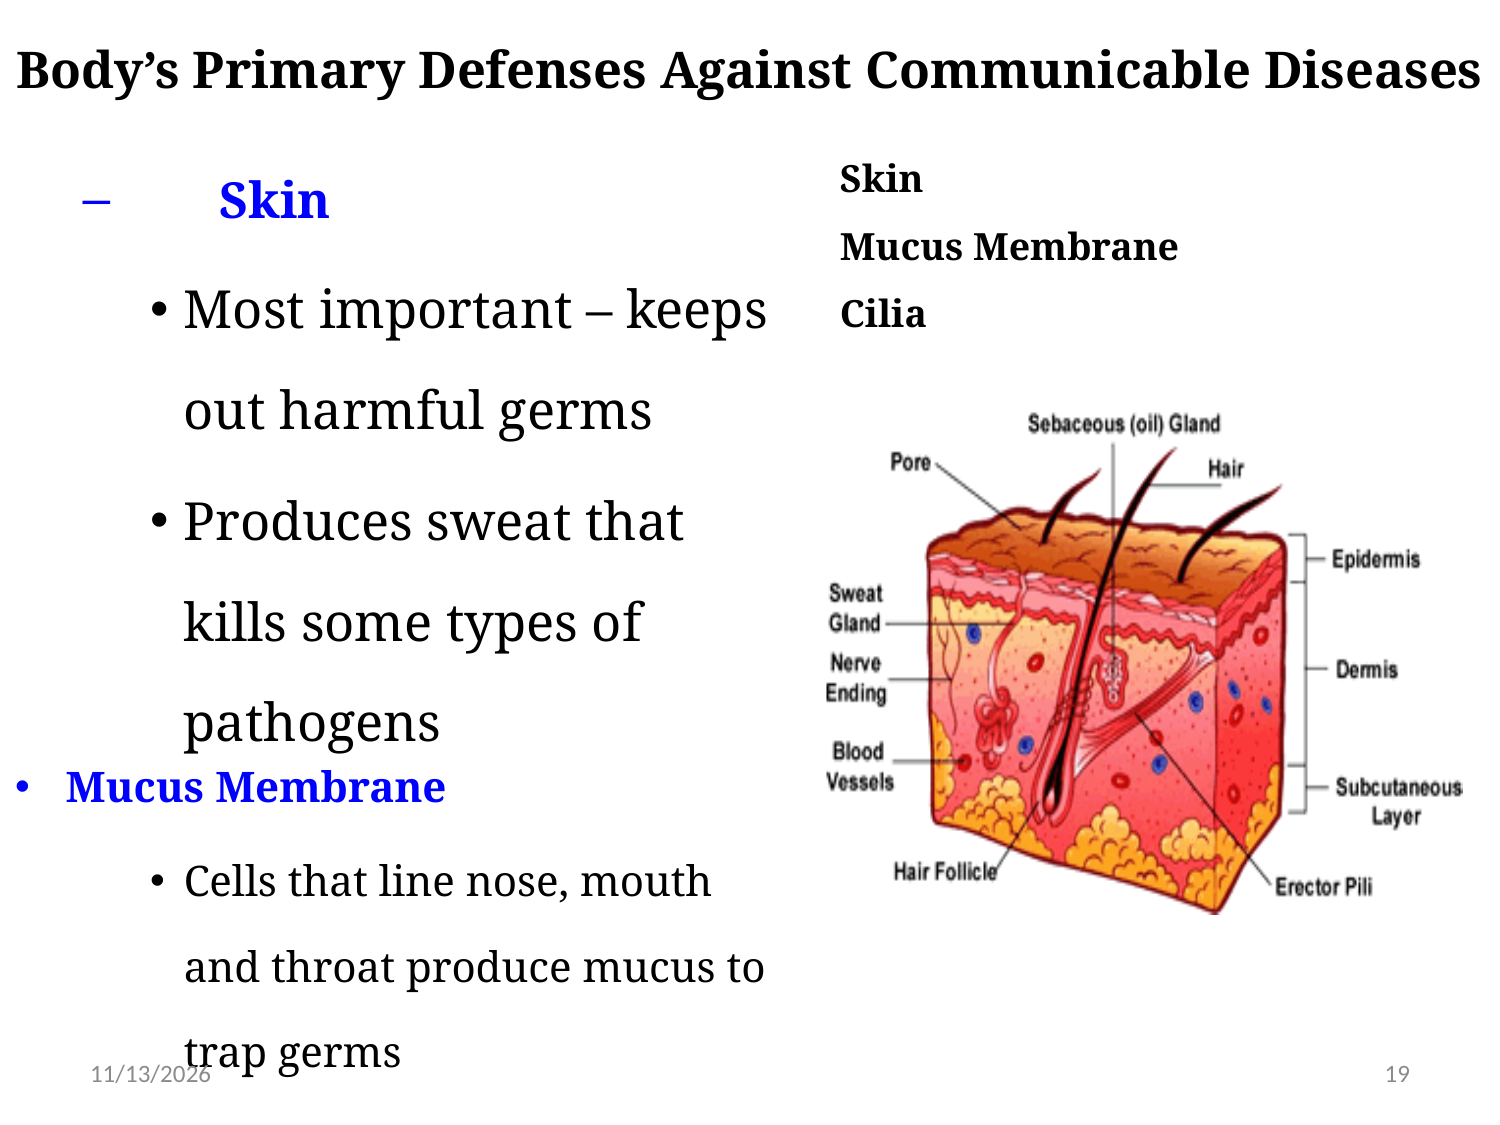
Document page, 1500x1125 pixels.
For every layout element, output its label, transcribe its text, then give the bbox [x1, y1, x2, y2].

title Body’s Primary Defenses Against Communicable Diseases [0, 0, 1500, 137]
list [824, 411, 1464, 916]
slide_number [75, 1042, 425, 1103]
text_box Skin Mucus Membrane Cilia [824, 125, 1477, 343]
list Skin Most important – keeps out harmful germs Produces sweat that kills some types of pathogens Mucus Membrane Cells that line nose, mouth and throat produce mucus to trap germs [0, 125, 786, 1125]
slide_number 19 [1074, 1042, 1425, 1103]
